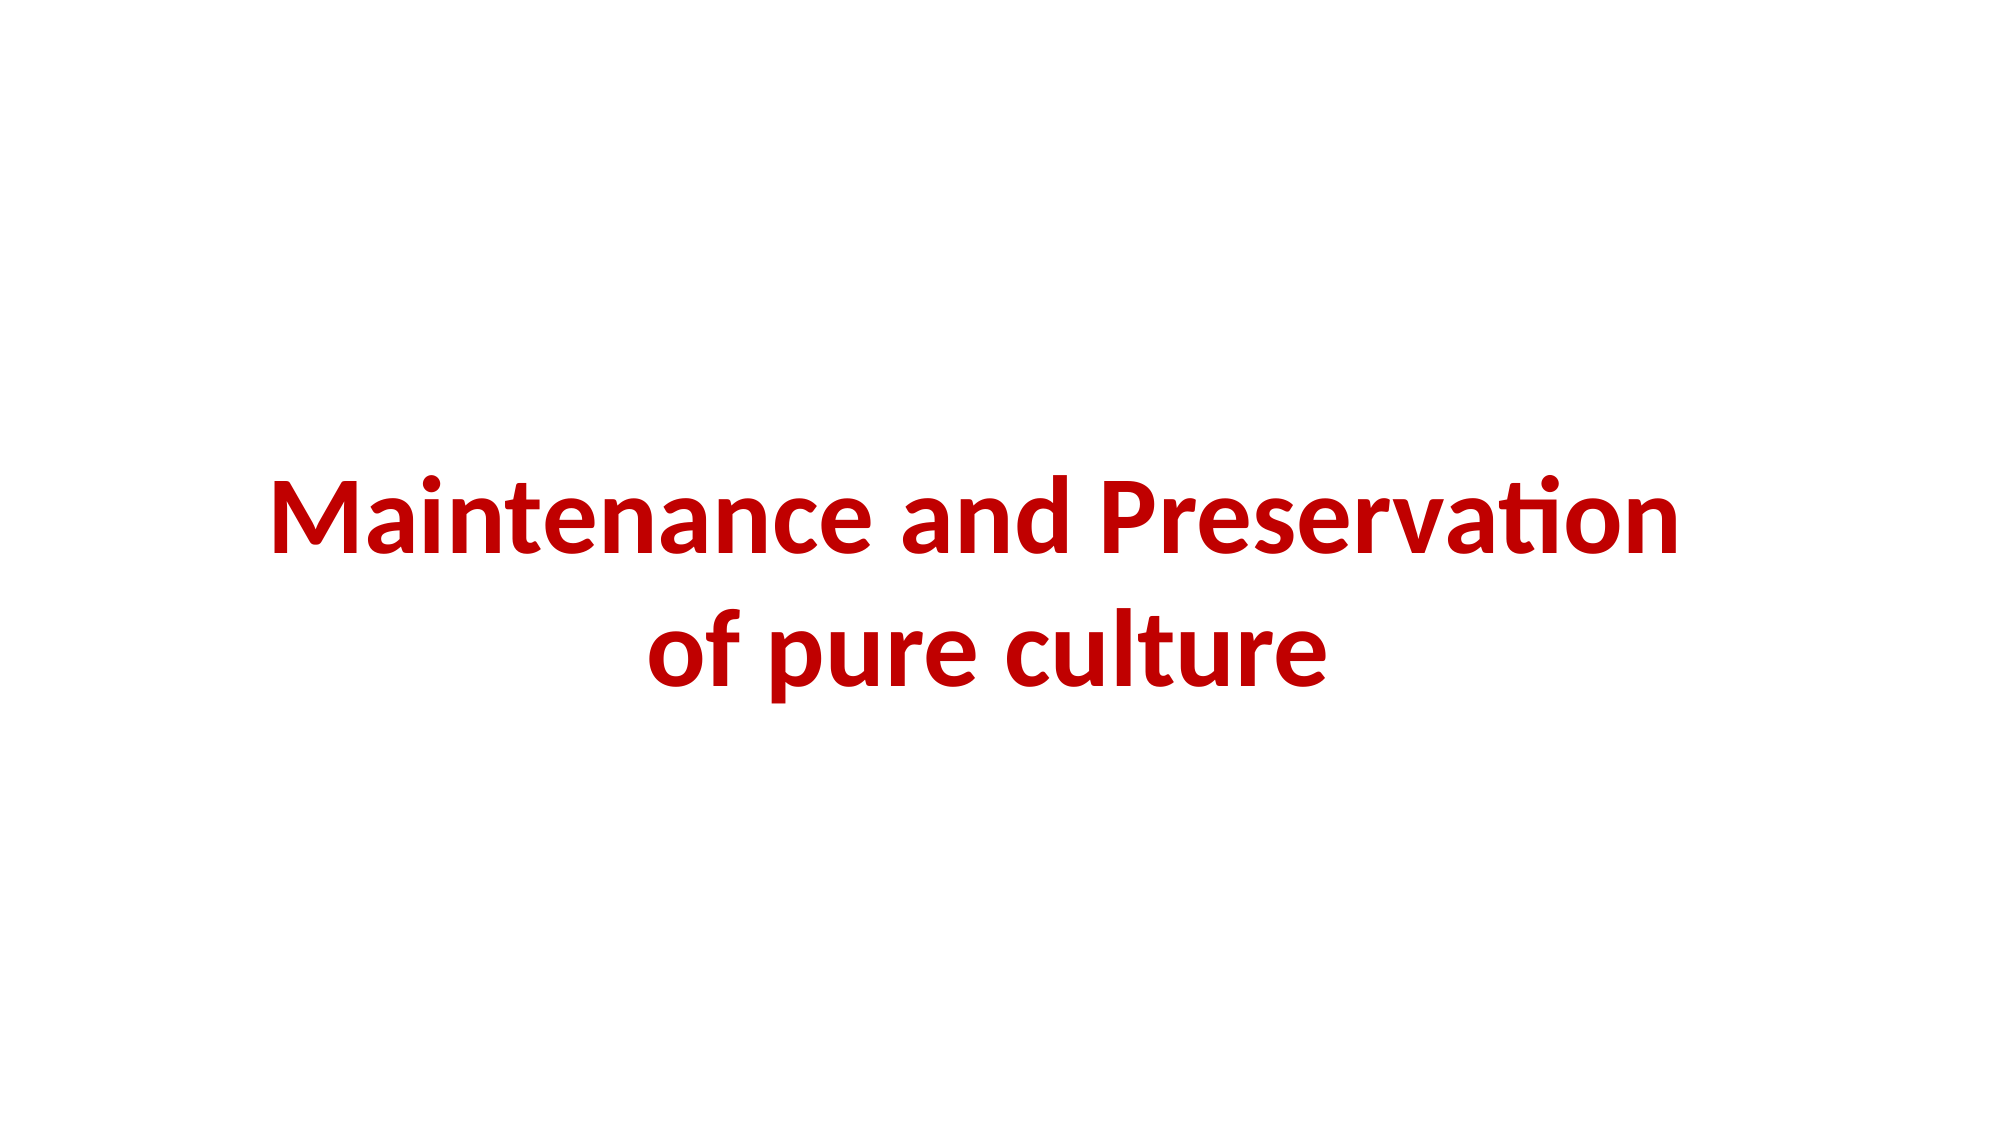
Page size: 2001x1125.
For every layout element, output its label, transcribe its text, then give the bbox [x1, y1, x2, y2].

text_box Maintenance and Preservation of pure culture [252, 434, 1700, 717]
